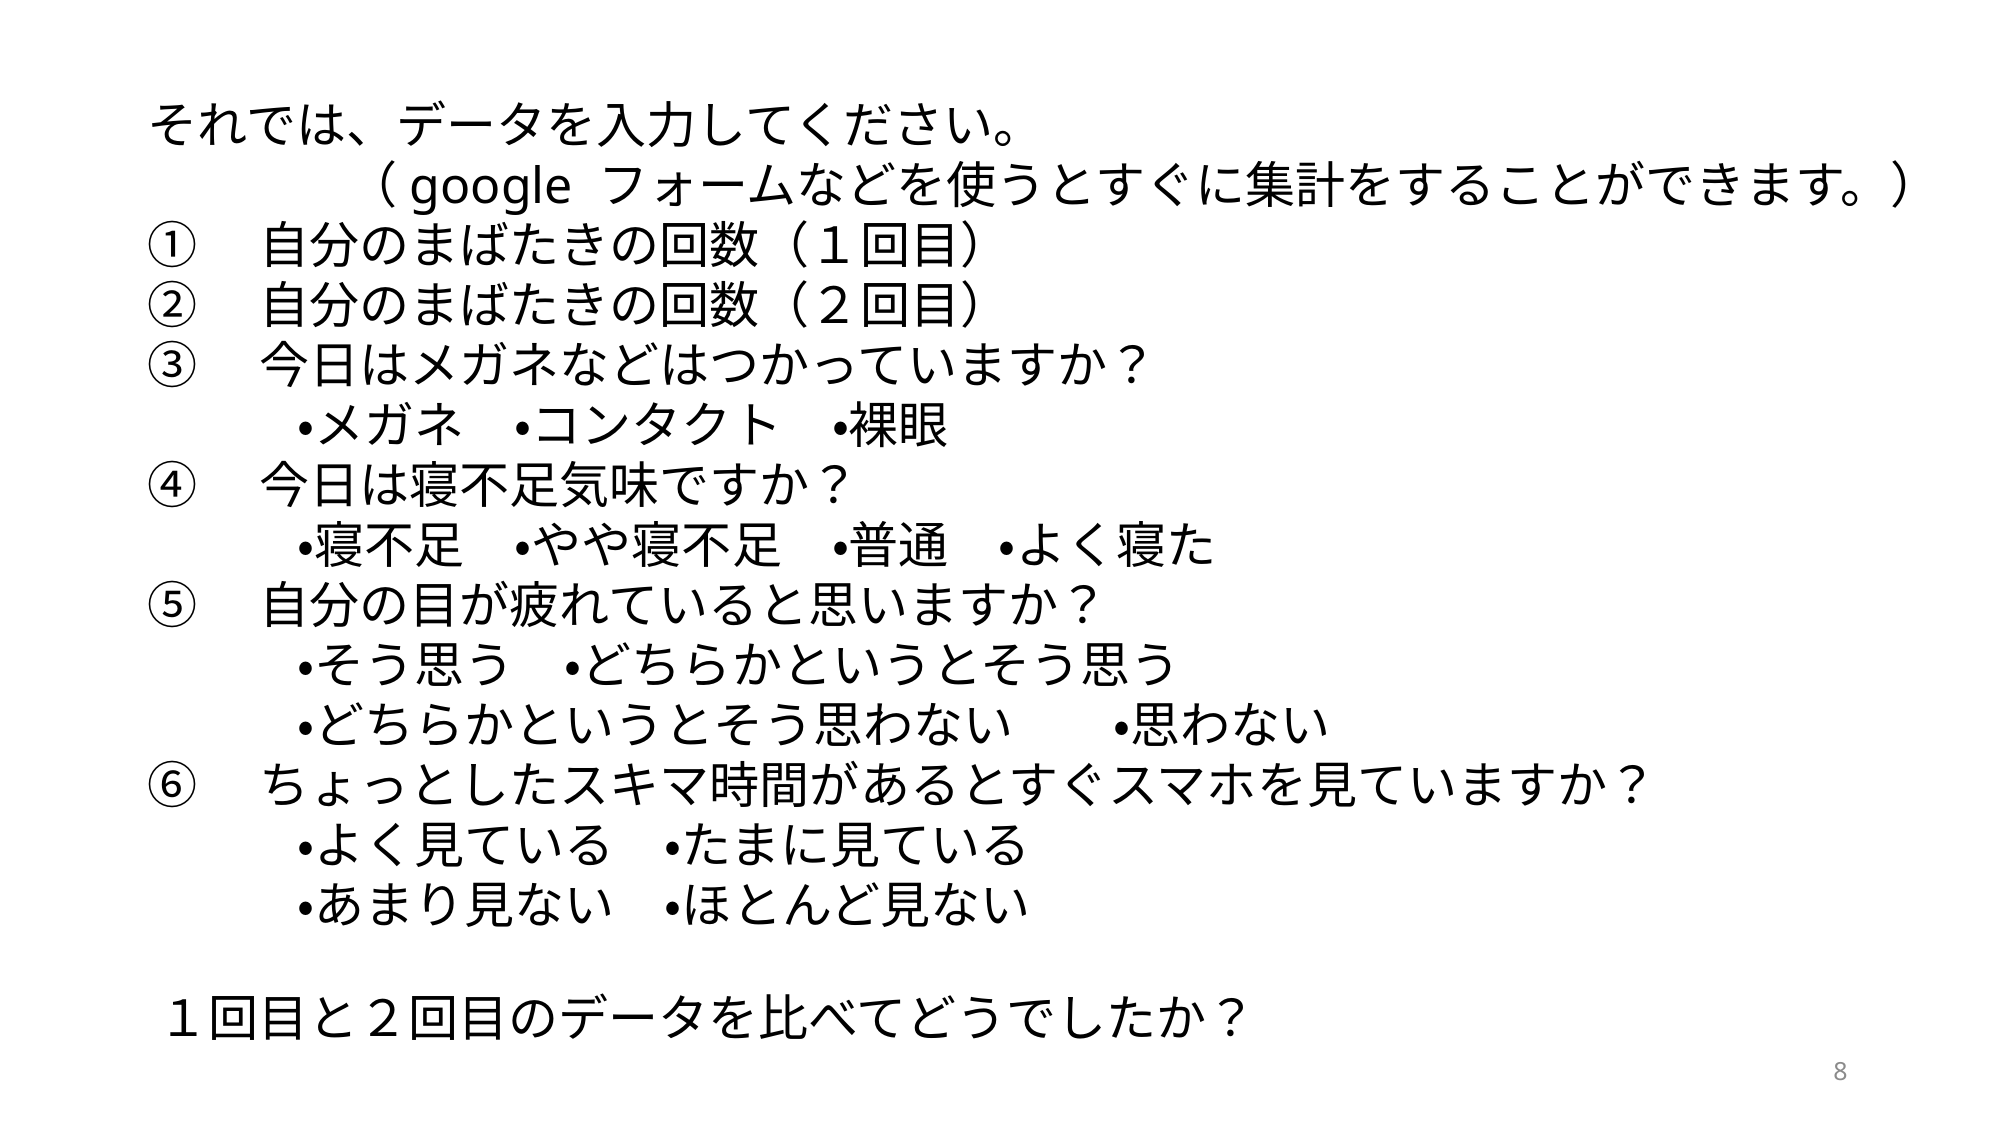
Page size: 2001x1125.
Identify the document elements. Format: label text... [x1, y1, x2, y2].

slide_number 8 [1412, 1042, 1863, 1103]
text_box １回目と２回目のデータを比べてどうでしたか？ [143, 978, 1272, 1054]
text_box それでは、データを入力してください。 （google フォームなどを使うとすぐに集計をすることができます。） ① 自分のまばたきの回数（１回目） ② 自分のまばたきの回数（２回目） ③ 今日はメガネなどはつかっていますか？ ・メガネ ・コンタクト ・裸眼 ④ 今日は寝不足気味ですか？ ・寝不足 ・やや寝不足 ・普通 ・よく寝た ⑤ 自分の目が疲れていると思いますか？ ・そう思う ・どちらかというとそう思う ・どちらかというとそう思わない ・思わない ⑥ ちょっとしたスキマ時間があるとすぐスマホを見ていますか？ ・よく見ている ・たまに見ている ・あまり見ない ・ほとんど見ない [133, 85, 1955, 941]
